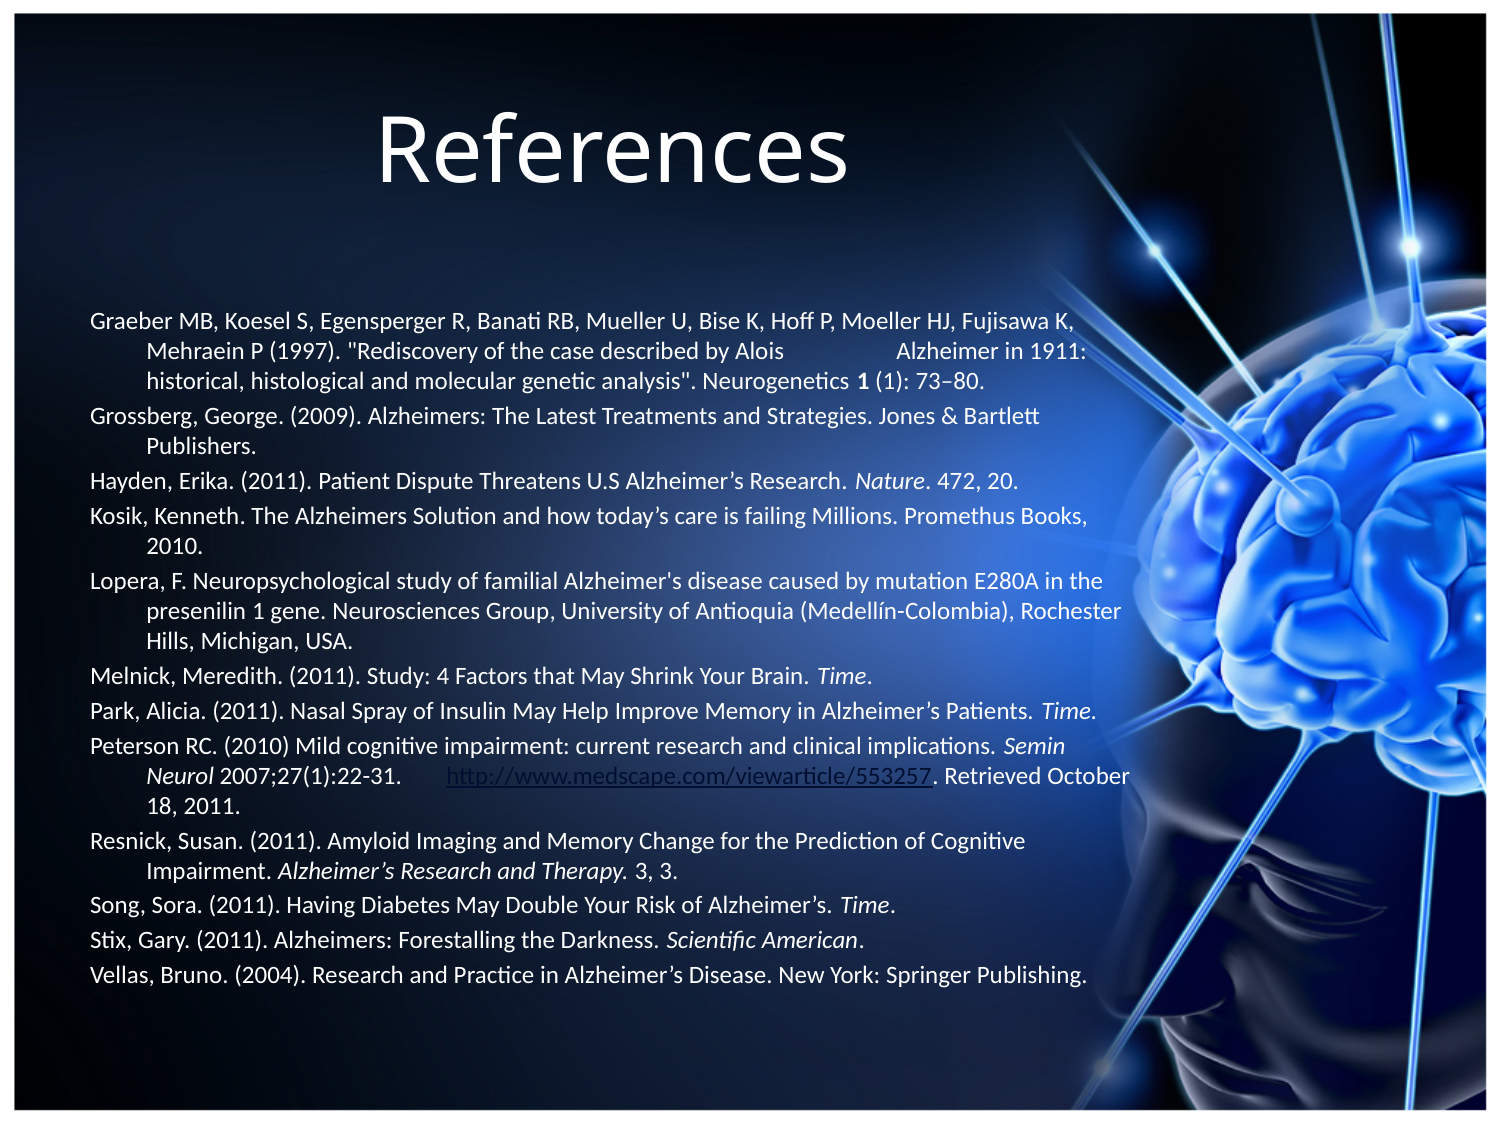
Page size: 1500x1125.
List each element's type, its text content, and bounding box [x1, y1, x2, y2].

title References [74, 74, 1151, 218]
picture [0, 0, 1500, 1125]
list Graeber MB, Koesel S, Egensperger R, Banati RB, Mueller U, Bise K, Hoff P, Moeller HJ, Fujisawa K, Mehraein P (1997). "Rediscovery of the case described by Alois Alzheimer in 1911: historical, histological and molecular genetic analysis". Neurogenetics 1 (1): 73–80. Grossberg, George. (2009). Alzheimers: The Latest Treatments and Strategies. Jones & Bartlett Publishers. Hayden, Erika. (2011). Patient Dispute Threatens U.S Alzheimer’s Research. Nature. 472, 20. Kosik, Kenneth. The Alzheimers Solution and how today’s care is failing Millions. Promethus Books, 2010. Lopera, F. Neuropsychological study of familial Alzheimer's disease caused by mutation E280A in the presenilin 1 gene. Neurosciences Group, University of Antioquia (Medellín-Colombia), Rochester Hills, Michigan, USA. Melnick, Meredith. (2011). Study: 4 Factors that May Shrink Your Brain. Time. Park, Alicia. (2011). Nasal Spray of Insulin May Help Improve Memory in Alzheimer’s Patients. Time. Peterson RC. (2010) Mild cognitive impairment: current research and clinical implications. Semin Neurol 2007;27(1):22-31. http://www.medscape.com/viewarticle/553257. Retrieved October 18, 2011. Resnick, Susan. (2011). Amyloid Imaging and Memory Change for the Prediction of Cognitive Impairment. Alzheimer’s Research and Therapy. 3, 3. Song, Sora. (2011). Having Diabetes May Double Your Risk of Alzheimer’s. Time. Stix, Gary. (2011). Alzheimers: Forestalling the Darkness. Scientific American. Vellas, Bruno. (2004). Research and Practice in Alzheimer’s Disease. New York: Springer Publishing. [74, 262, 1151, 1088]
